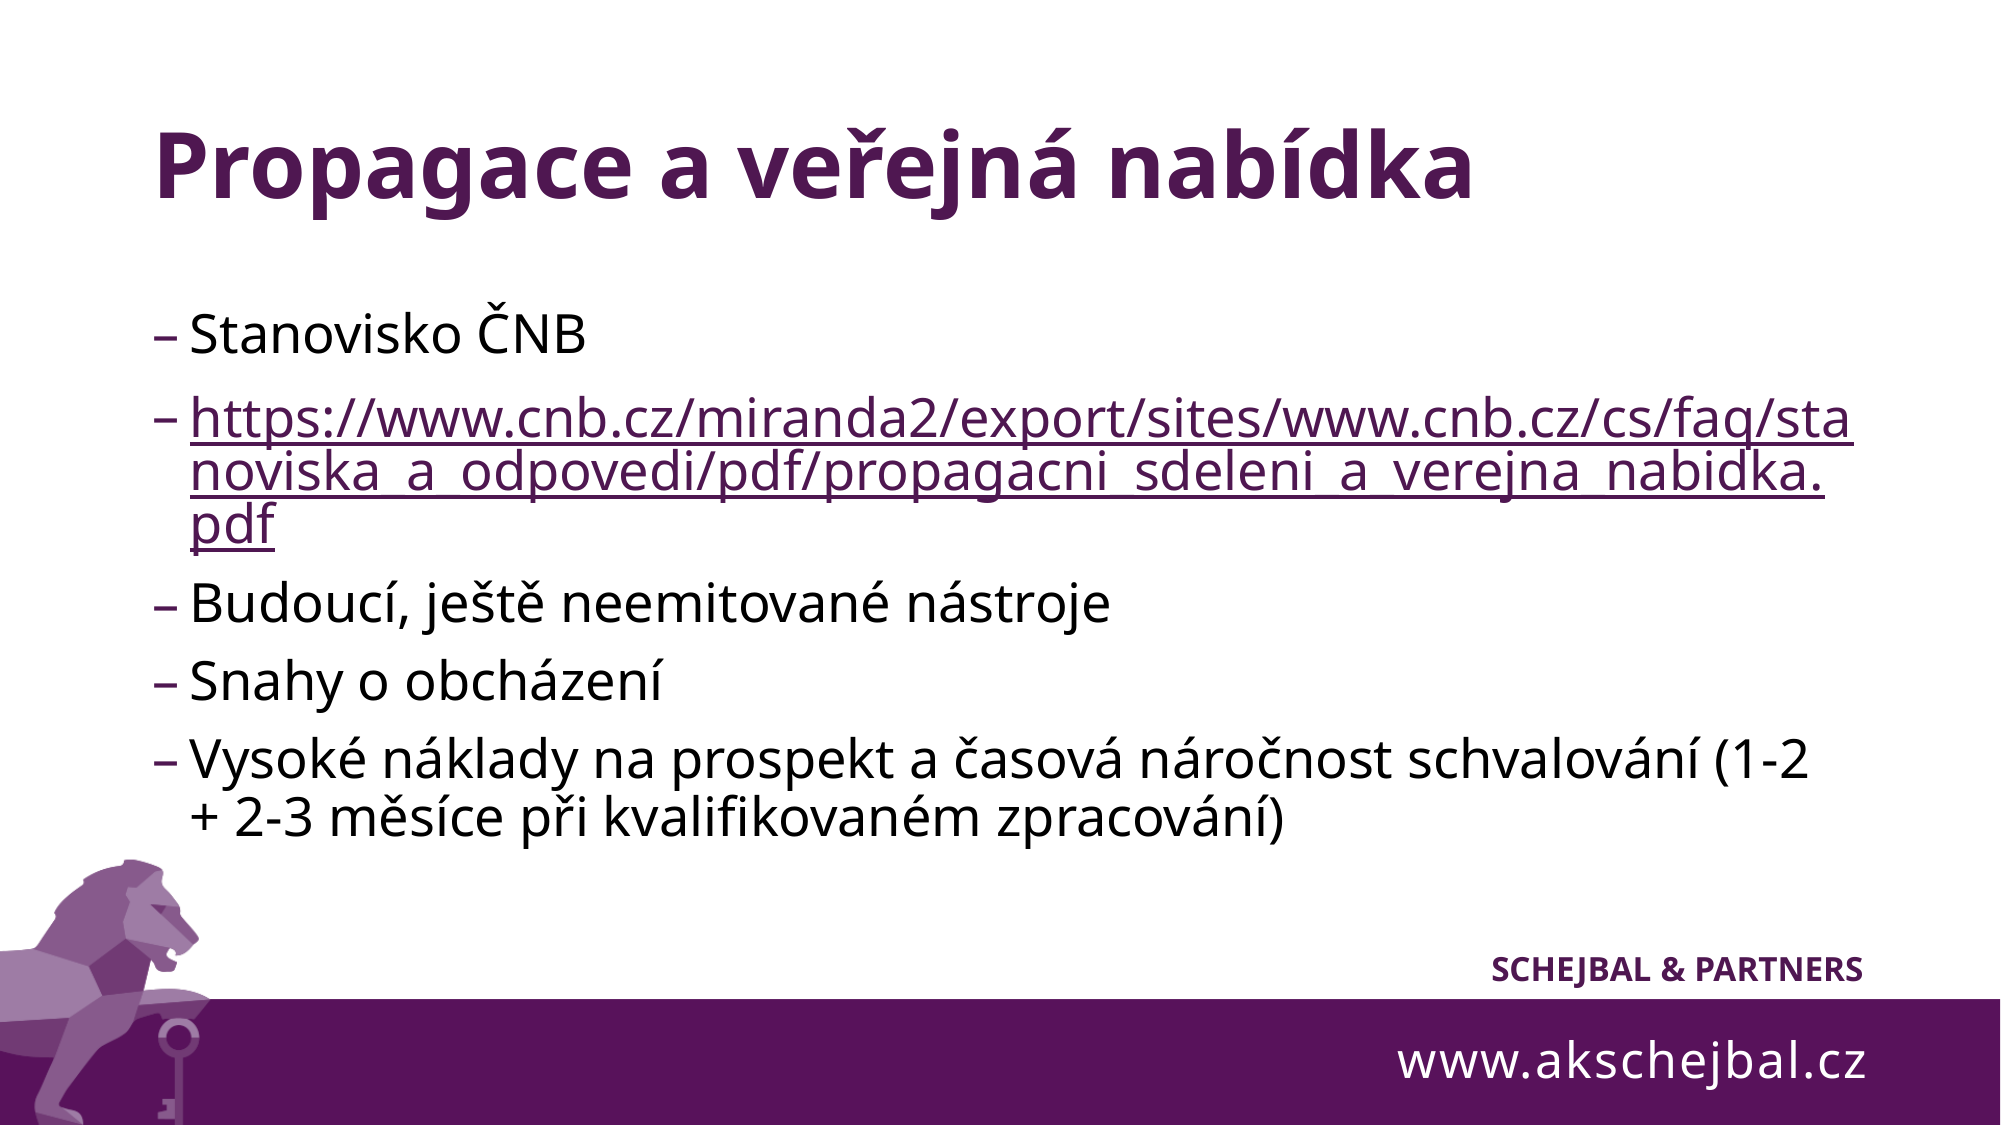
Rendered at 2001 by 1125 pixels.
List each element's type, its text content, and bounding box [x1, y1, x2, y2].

title Propagace a veřejná nabídka [137, 59, 1863, 278]
footer www.akschejbal.cz [1121, 1001, 1883, 1125]
picture [0, 0, 2001, 1125]
list Stanovisko ČNB https://www.cnb.cz/miranda2/export/sites/www.cnb.cz/cs/faq/stanoviska_a_odpovedi/pdf/propagacni_sdeleni_a_verejna_nabidka.pdf Budoucí, ještě neemitované nástroje Snahy o obcházení Vysoké náklady na prospekt a časová náročnost schvalování (1-2 + 2-3 měsíce při kvalifikovaném zpracování) [137, 299, 1863, 754]
